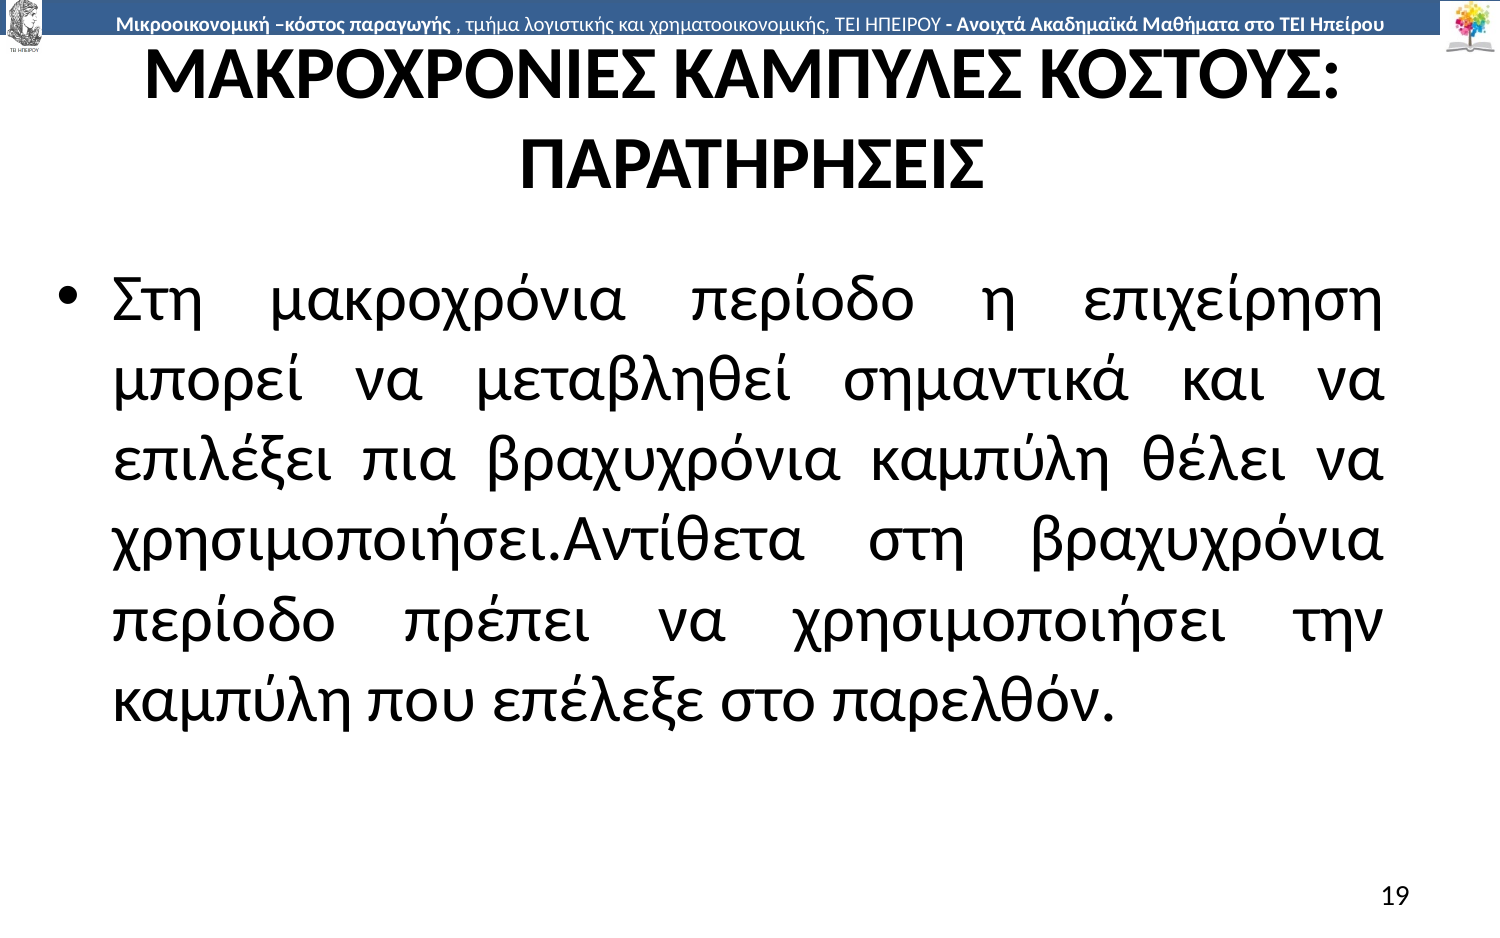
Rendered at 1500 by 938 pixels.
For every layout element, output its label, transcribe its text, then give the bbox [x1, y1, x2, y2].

title ΜΑΚΡΟΧΡΟΝΙΕΣ ΚΑΜΠΥΛΕΣ ΚΟΣΤΟΥΣ: ΠΑΡΑΤΗΡΗΣΕΙΣ [77, 19, 1427, 28]
picture [1440, 1, 1500, 54]
list Στη µακροχρόνια περίοδο η επιχείρηση µπορεί να µεταβληθεί σηµαντικά και να επιλέξει πια βραχυχρόνια καµπύλη θέλει να χρησιµοποιήσει.Αντίθετα στη βραχυχρόνια περίοδο πρέπει να χρησιµοποιήσει την καµπύλη που επέλεξε στο παρελθόν. [41, 121, 1402, 937]
slide_number 19 [1402, 868, 1425, 919]
picture [6, 0, 42, 54]
